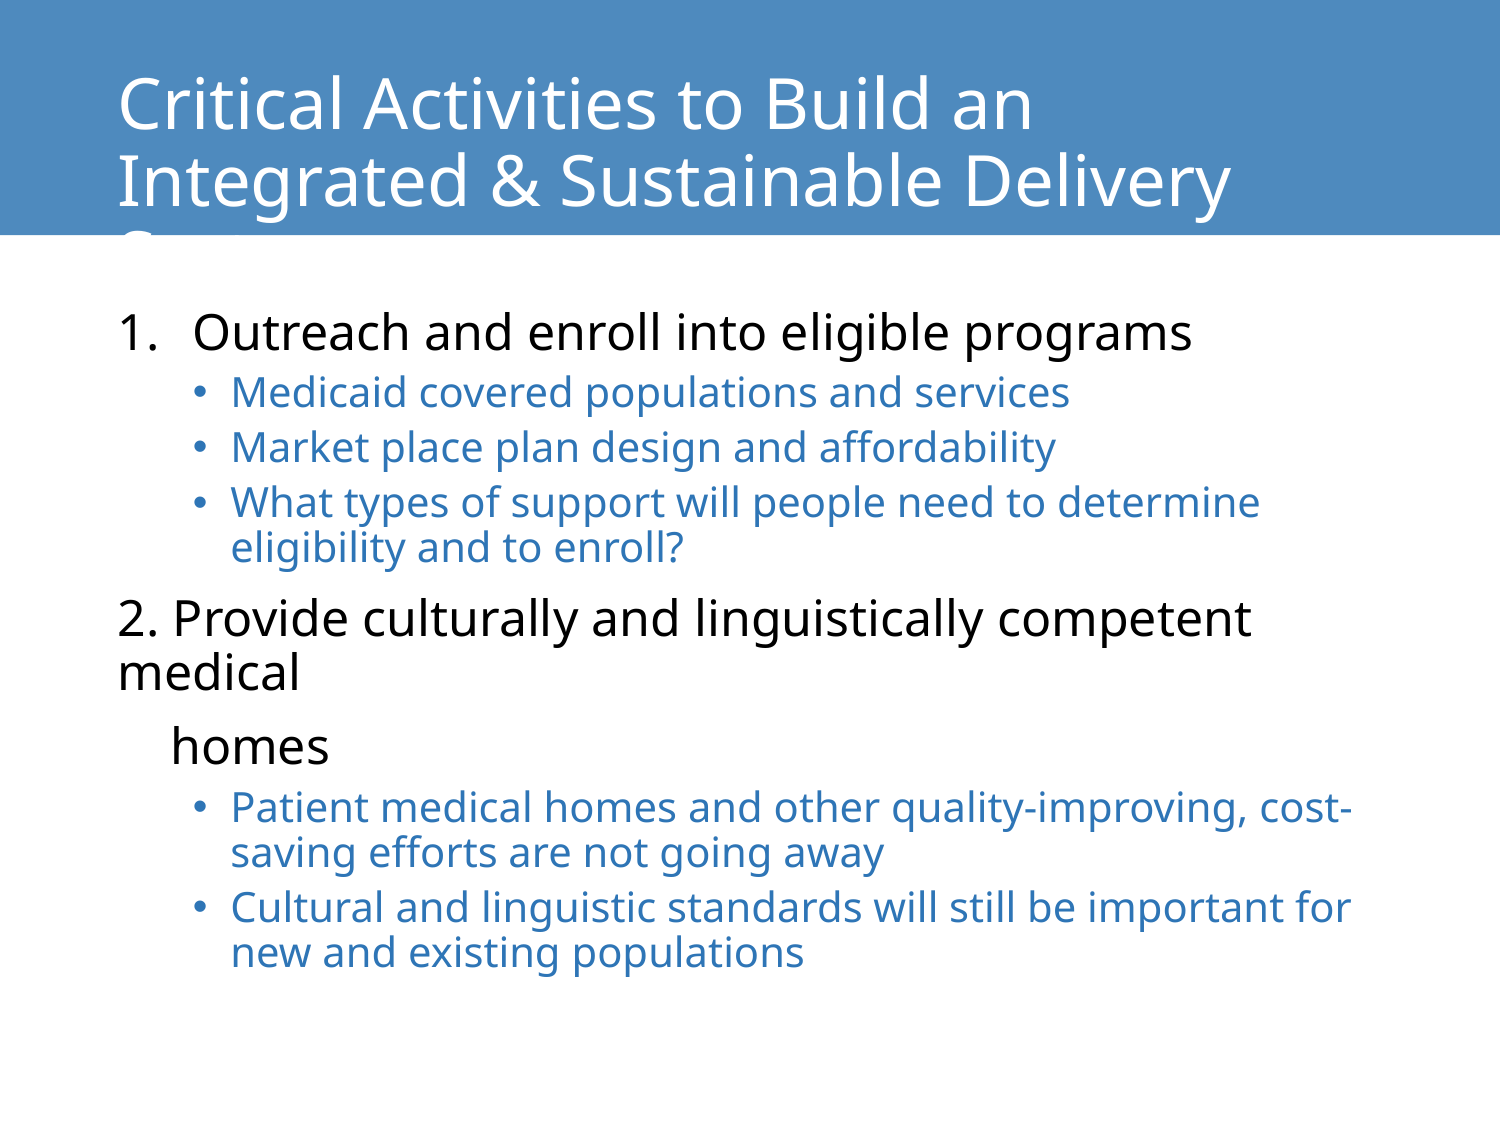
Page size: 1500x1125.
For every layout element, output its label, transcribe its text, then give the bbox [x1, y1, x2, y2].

title Critical Activities to Build an Integrated & Sustainable Delivery System [103, 61, 1397, 234]
list Outreach and enroll into eligible programs Medicaid covered populations and services Market place plan design and affordability What types of support will people need to determine eligibility and to enroll? 2. Provide culturally and linguistically competent medical homes Patient medical homes and other quality-improving, cost-saving efforts are not going away Cultural and linguistic standards will still be important for new and existing populations [103, 299, 1431, 1099]
